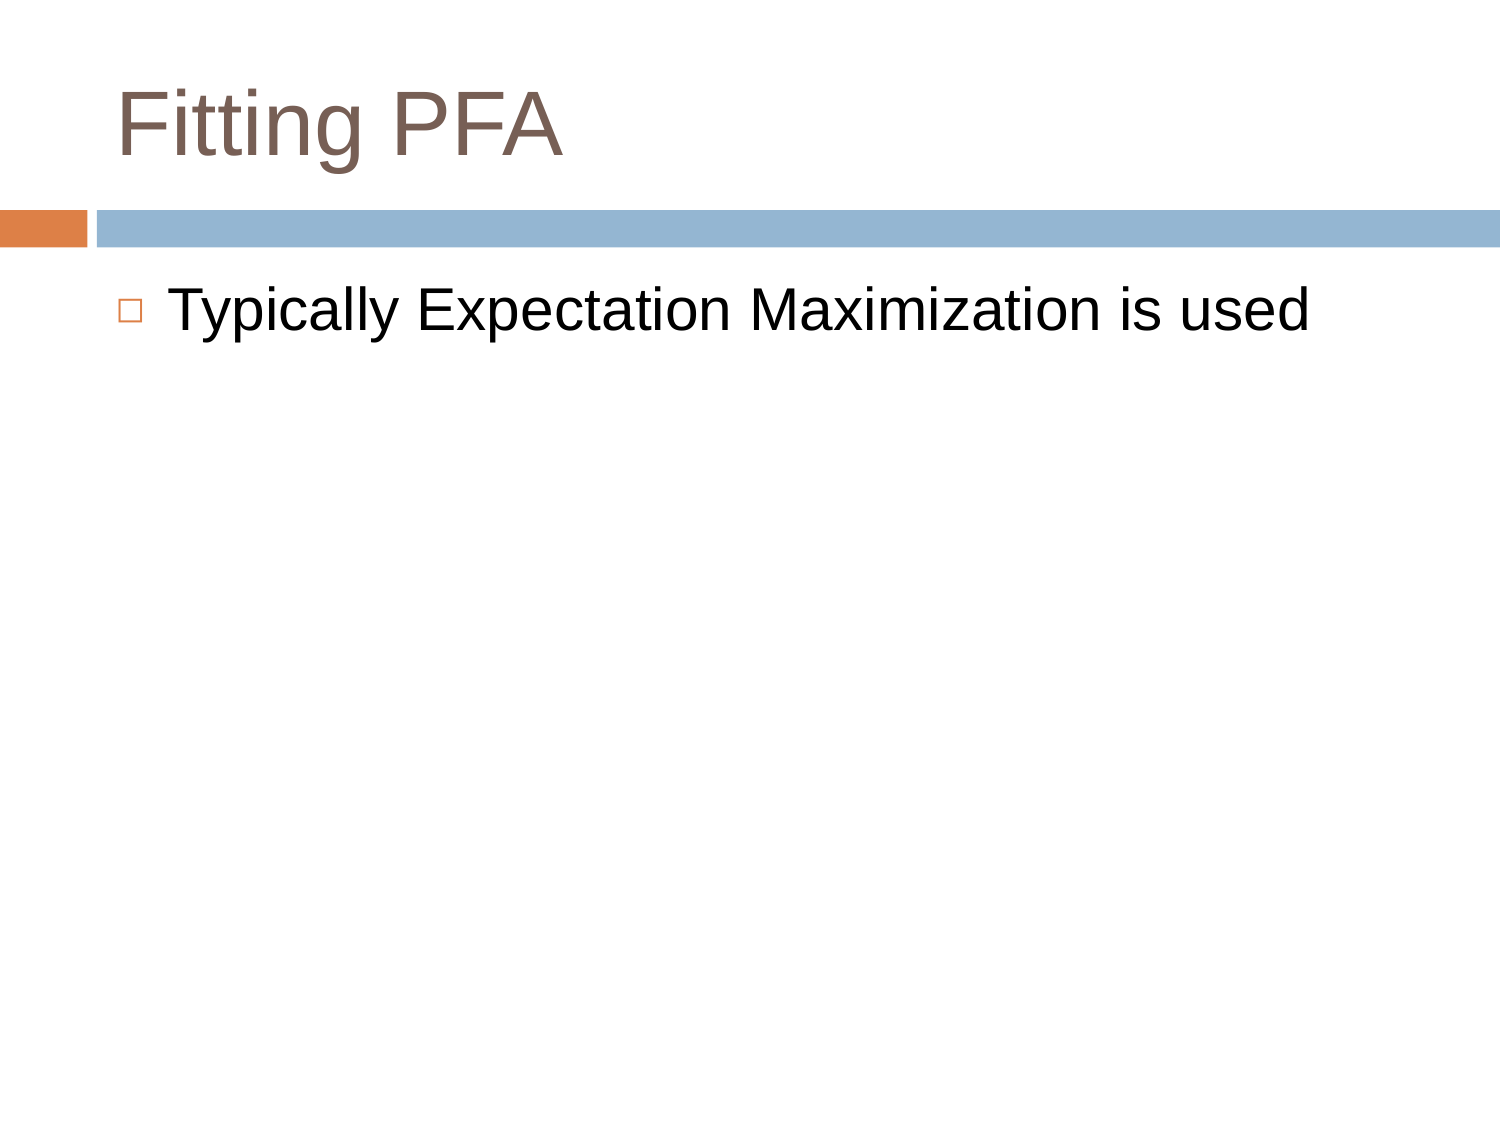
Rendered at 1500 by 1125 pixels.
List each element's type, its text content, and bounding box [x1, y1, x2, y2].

list Typically Expectation Maximization is used [100, 262, 1438, 1000]
title Fitting PFA [100, 37, 1438, 200]
